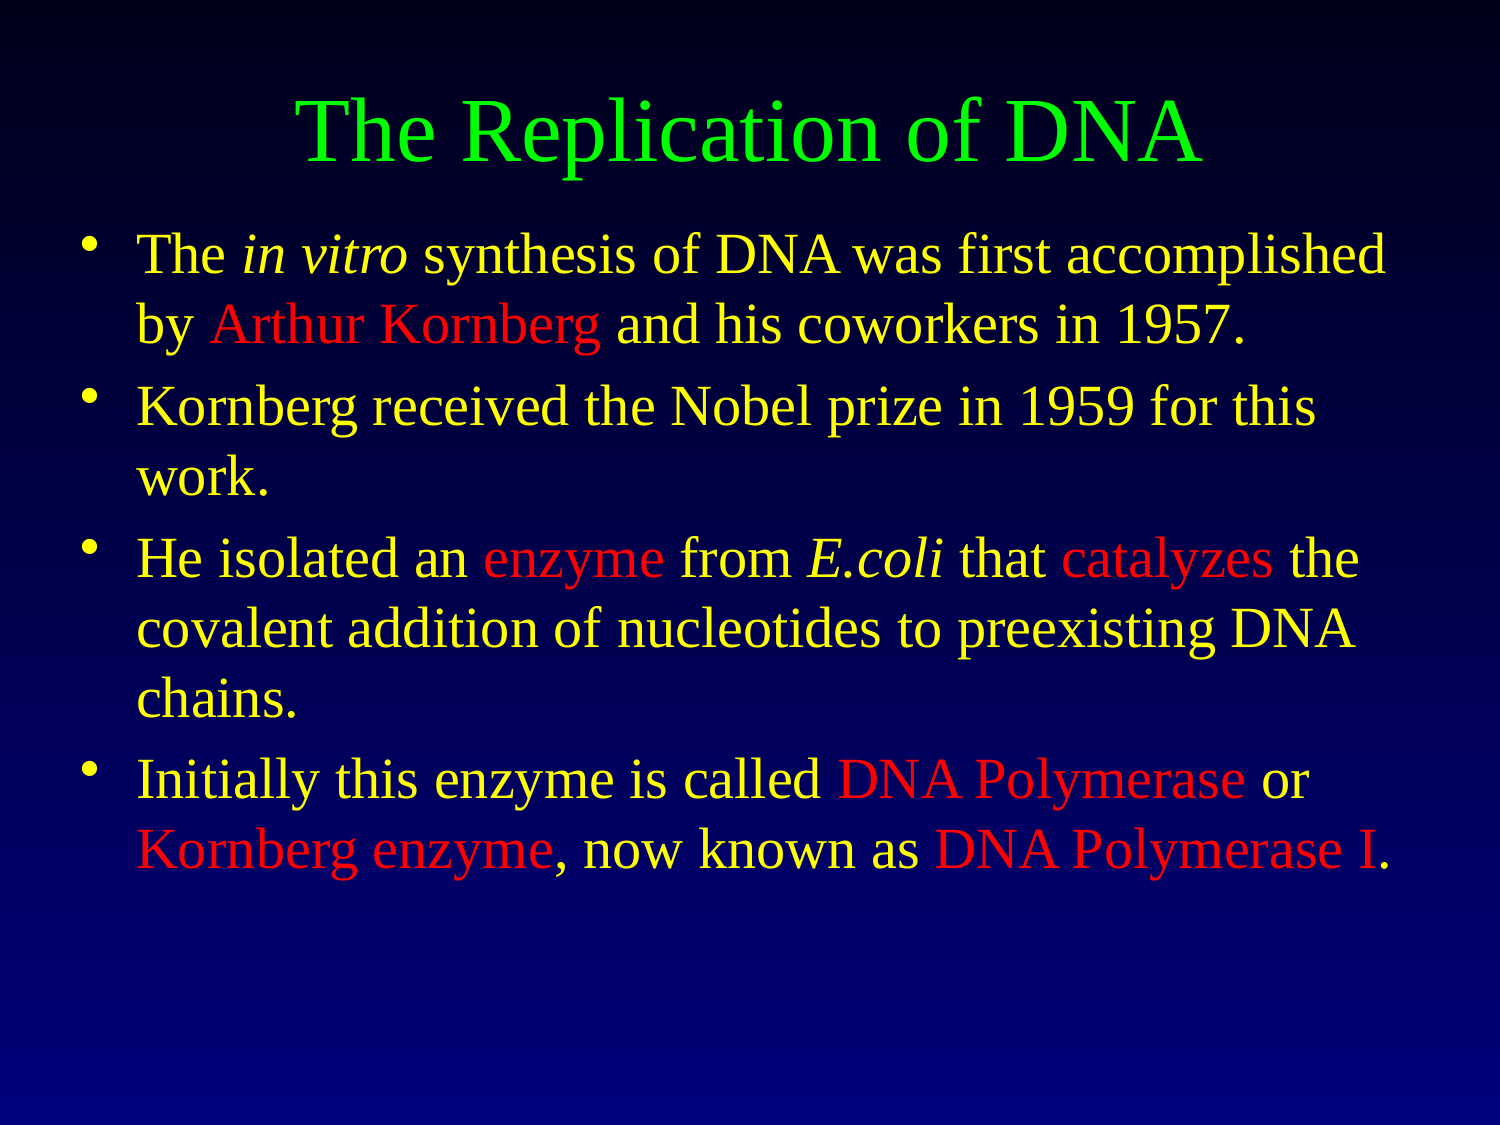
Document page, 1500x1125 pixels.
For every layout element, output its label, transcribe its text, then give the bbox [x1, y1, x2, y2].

list The in vitro synthesis of DNA was first accomplished by Arthur Kornberg and his coworkers in 1957. Kornberg received the Nobel prize in 1959 for this work. He isolated an enzyme from E.coli that catalyzes the covalent addition of nucleotides to preexisting DNA chains. Initially this enzyme is called DNA Polymerase or Kornberg enzyme, now known as DNA Polymerase I. [64, 208, 1447, 988]
title The Replication of DNA [112, 31, 1388, 208]
